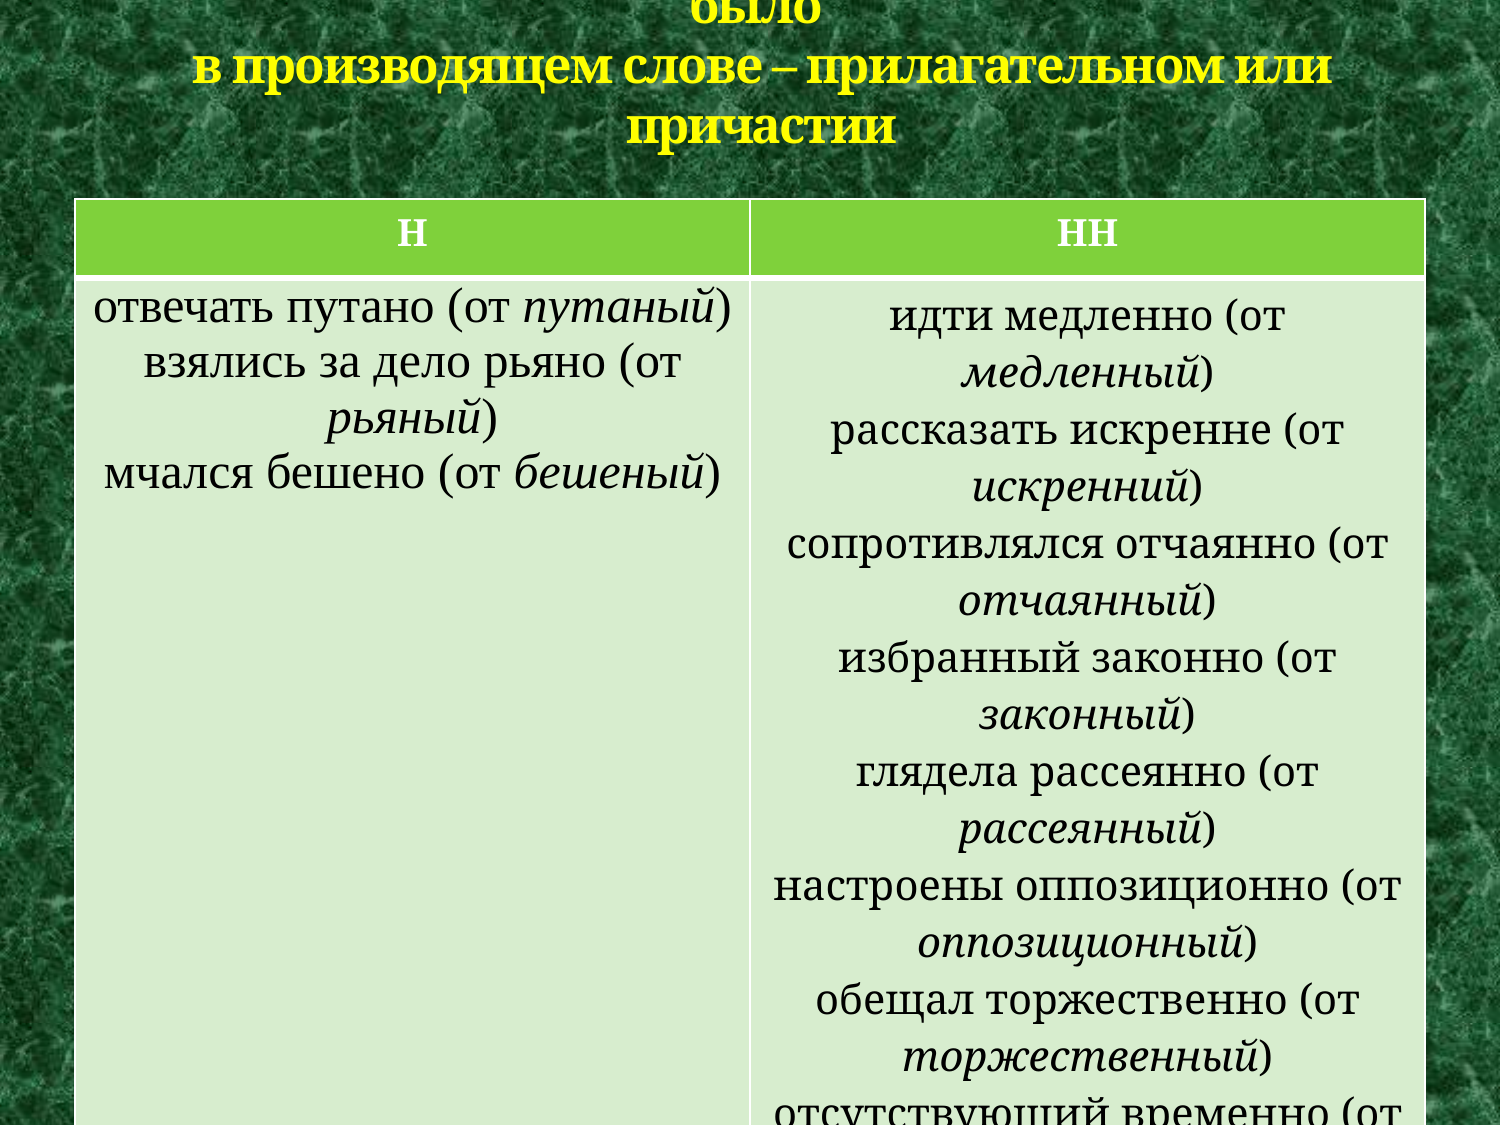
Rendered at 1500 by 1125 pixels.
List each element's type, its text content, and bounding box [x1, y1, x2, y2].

table_cell отвечать путано (от путаный) взялись за дело рьяно (от рьяный) мчался бешено (от бешеный) [76, 282, 749, 1125]
table_cell идти медленно (от медленный) рассказать искренне (от искренний) сопротивлялся отчаянно (от отчаянный) избранный законно (от законный) глядела рассеянно (от рассеянный) настроены оппозиционно (от оппозиционный) обещал торжественно (от торжественный) отсутствующий временно (от временный) [751, 282, 1424, 1125]
title В наречиях на –О и –Е пишется столько Н, сколько их было в производящем слове – прилагательном или причастии [58, 175, 1465, 282]
picture [0, 0, 1500, 1125]
